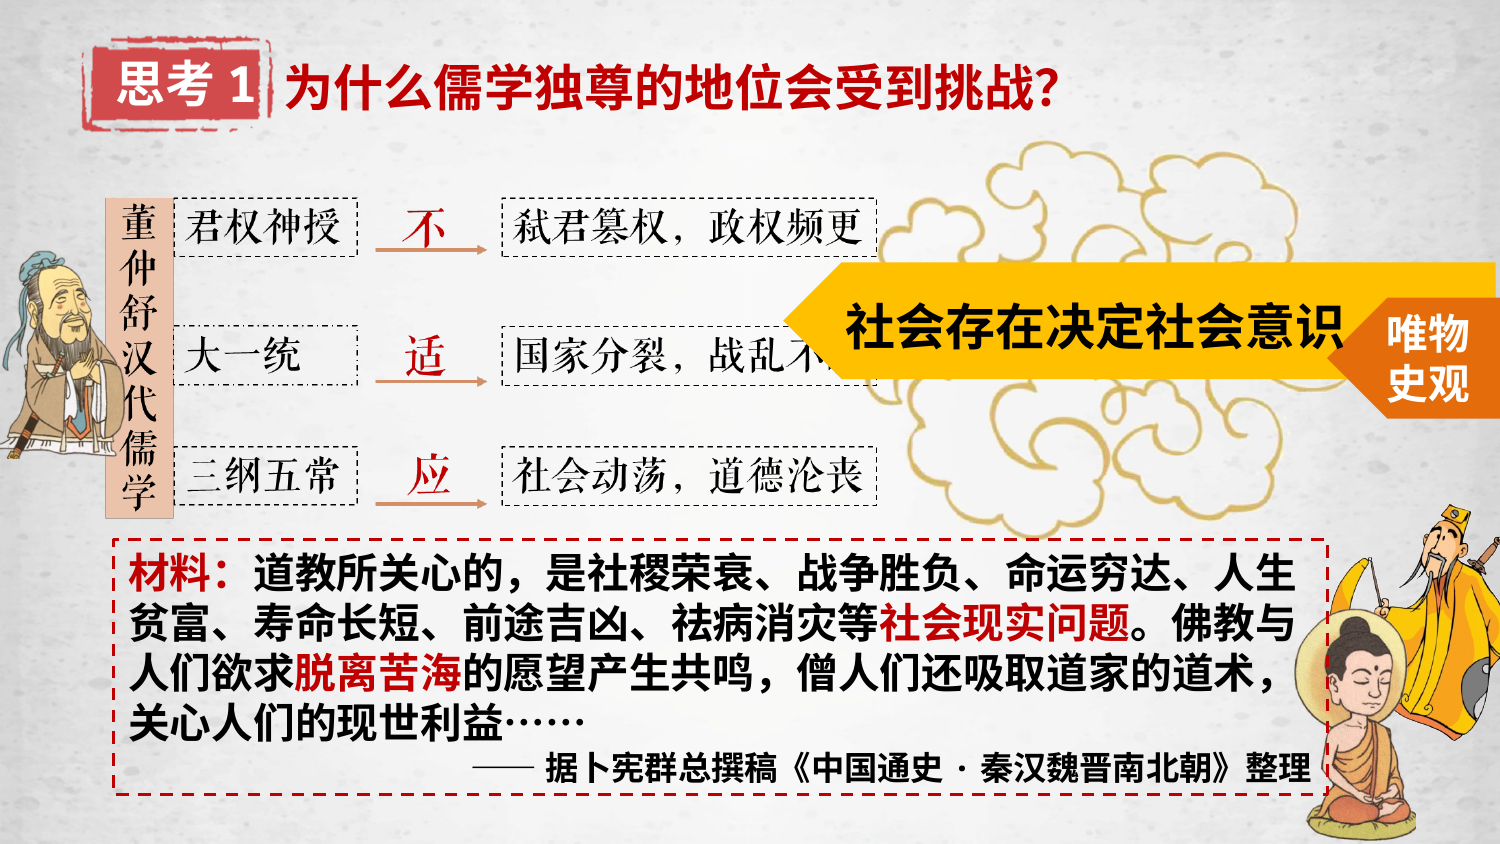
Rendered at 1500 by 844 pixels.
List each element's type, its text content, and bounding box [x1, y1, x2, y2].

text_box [782, 262, 1500, 419]
text_box 材料：道教所关心的，是社稷荣衰、战争胜负、命运穷达、人生贫富、寿命长短、前途吉凶、祛病消灾等社会现实问题。佛教与人们欲求脱离苦海的愿望产生共鸣，僧人们还吸取道家的道术，关心人们的现世利益…… ——据卜宪群总撰稿《中国通史·秦汉魏晋南北朝》整理 [113, 546, 1285, 795]
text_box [76, 33, 1201, 137]
picture [0, 0, 1500, 844]
